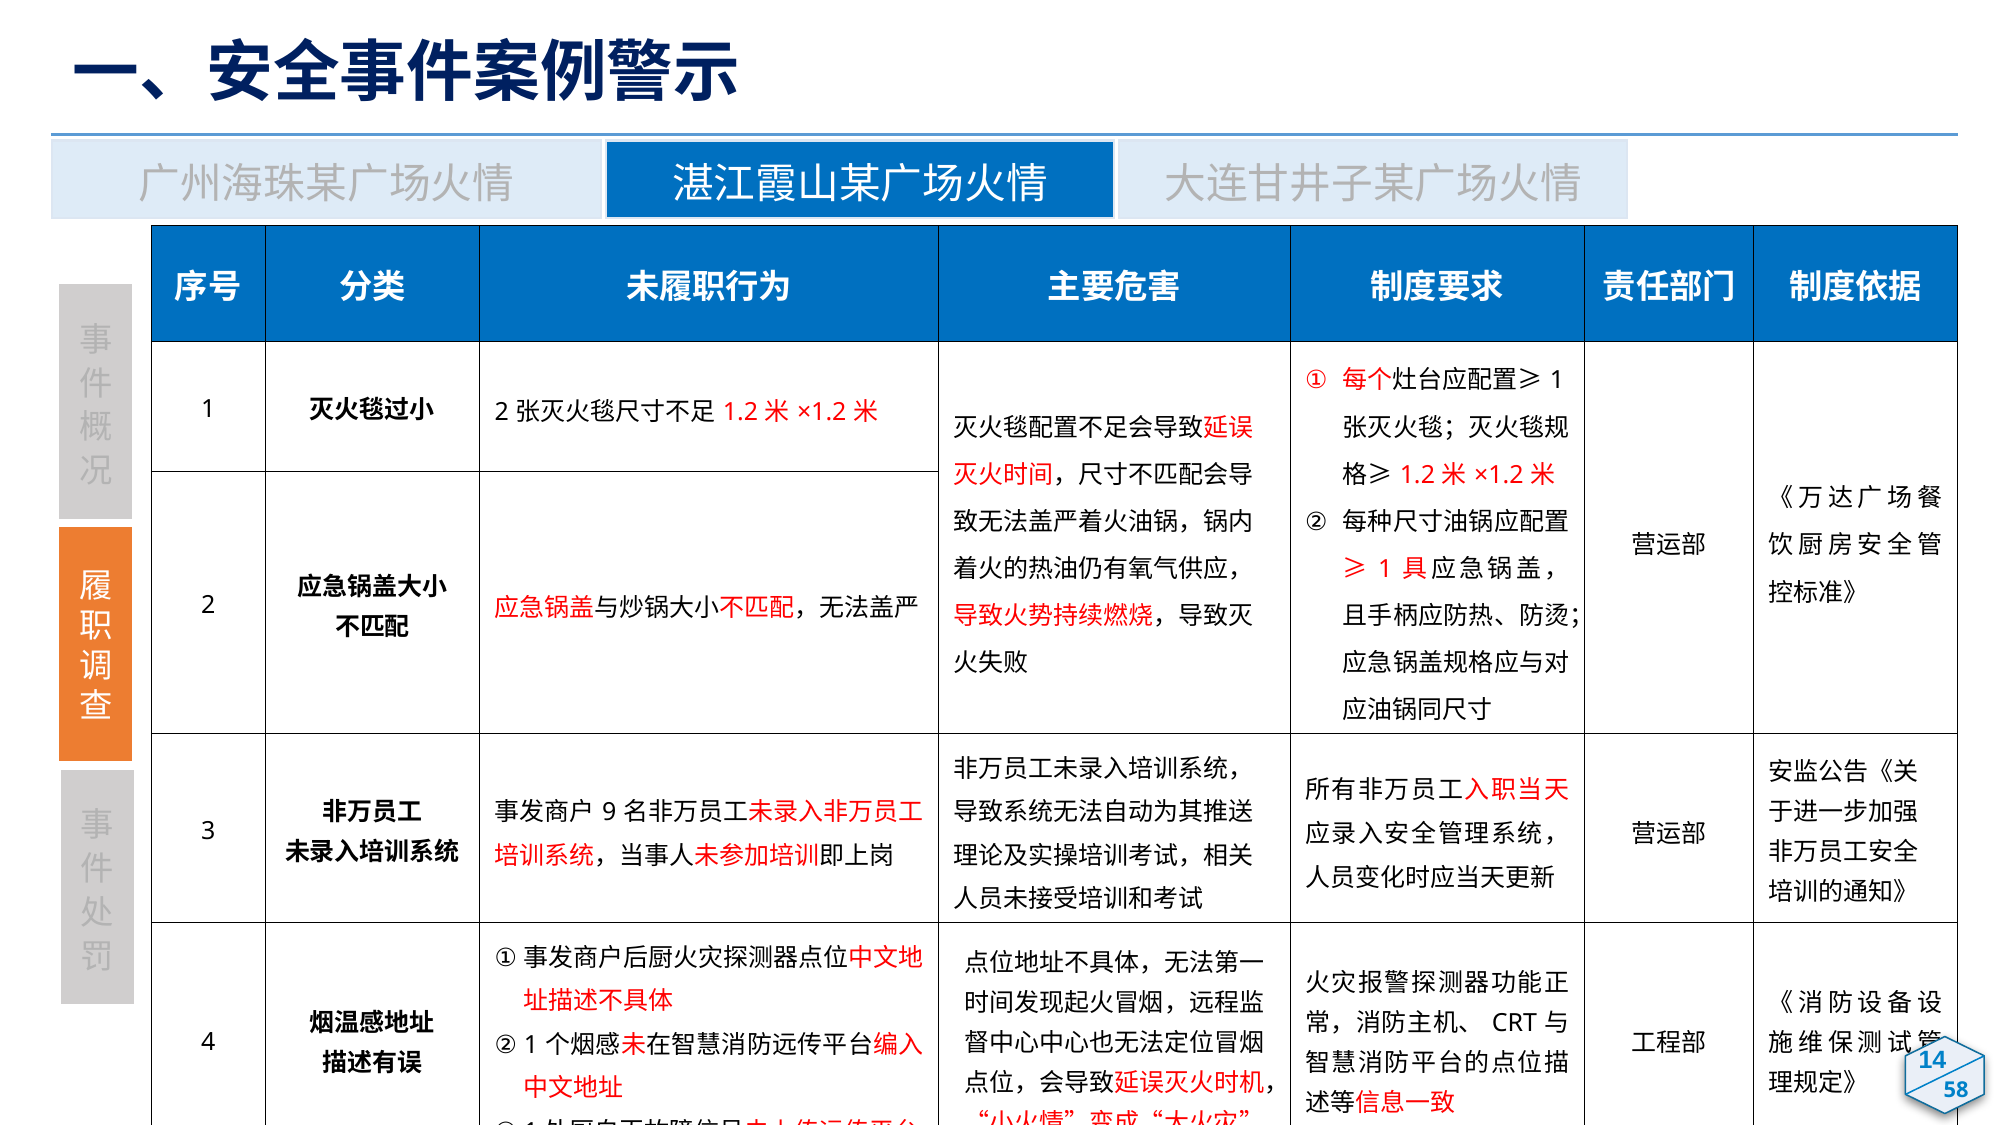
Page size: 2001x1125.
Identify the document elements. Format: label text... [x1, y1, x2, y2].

text_box 事件概况 [56, 281, 135, 522]
table_cell 4 [152, 923, 265, 1125]
text_box 大连甘井子某广场火情 [1118, 139, 1628, 219]
table_cell 灭火毯配置不足会导致延误灭火时间，尺寸不匹配会导致无法盖严着火油锅，锅内着火的热油仍有氧气供应，导致火势持续燃烧，导致灭火失败 [939, 342, 1290, 733]
text_box 58 [1928, 1068, 1992, 1110]
table_cell 事发商户9名非万员工未录入非万员工培训系统，当事人未参加培训即上岗 [480, 734, 938, 922]
text_box 14 [1881, 1027, 1984, 1089]
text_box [1905, 1055, 1985, 1095]
table_header 制度要求 [1291, 226, 1584, 341]
text_box 事件处罚 [58, 767, 137, 1007]
table_cell 2 [152, 472, 265, 733]
text_box 湛江霞山某广场火情 [605, 139, 1115, 219]
table_cell 营运部 [1585, 342, 1753, 733]
table_cell 应急锅盖与炒锅大小不匹配，无法盖严 [480, 472, 938, 733]
table_cell 应急锅盖大小 不匹配 [266, 472, 479, 733]
table_cell 《万达广场餐饮厨房安全管控标准》 [1754, 342, 1957, 733]
table_cell 烟温感地址 描述有误 [266, 923, 479, 1125]
text_box [1907, 1095, 1928, 1106]
table_header 序号 [152, 226, 265, 341]
table_header 主要危害 [939, 226, 1290, 341]
text_box 一、安全事件案例警示 [58, 136, 1608, 140]
table_cell 所有非万员工入职当天应录入安全管理系统，人员变化时应当天更新 [1291, 734, 1584, 922]
table_cell 每个灶台应配置≥1张灭火毯；灭火毯规格≥1.2米×1.2米 每种尺寸油锅应配置≥1具应急锅盖，且手柄应防热、防烫；应急锅盖规格应与对应油锅同尺寸 [1291, 342, 1584, 733]
table_cell 灭火毯过小 [266, 342, 479, 471]
table_header 责任部门 [1585, 226, 1753, 341]
table_cell 安监公告《关于进一步加强非万员工安全培训的通知》 [1754, 734, 1957, 922]
table_cell 《消防设备设施维保测试管理规定》 [1754, 923, 1957, 1125]
table_cell 事发商户后厨火灾探测器点位中文地址描述不具体 1个烟感未在智慧消防远传平台编入中文地址 1处厨自灭故障信号未上传远传平台 [480, 923, 938, 1125]
table_cell 2张灭火毯尺寸不足1.2米×1.2米 [480, 342, 938, 471]
table_cell 非万员工未录入培训系统，导致系统无法自动为其推送理论及实操培训考试，相关人员未接受培训和考试 [939, 734, 1290, 922]
table_header 分类 [266, 226, 479, 341]
text_box 12 [1873, 1020, 1975, 1081]
table_header 制度依据 [1754, 226, 1957, 341]
table_cell 营运部 [1585, 734, 1753, 922]
table_cell 工程部 [1585, 923, 1753, 1125]
table_cell 点位地址不具体，无法第一时间发现起火冒烟，远程监督中心中心也无法定位冒烟点位，会导致延误灭火时机，“小火情”变成“大火灾” [939, 923, 1290, 1125]
table_cell 非万员工 未录入培训系统 [266, 734, 479, 922]
text_box 一、安全事件案例警示 [58, 30, 1608, 133]
text_box [1937, 1110, 1953, 1114]
text_box 履职调查 [56, 524, 135, 765]
table_cell 火灾报警探测器功能正常，消防主机、CRT与智慧消防平台的点位描述等信息一致 [1291, 923, 1584, 1125]
text_box 广州海珠某广场火情 [51, 139, 602, 219]
table_header 未履职行为 [480, 226, 938, 341]
table_cell 3 [152, 734, 265, 922]
table_cell 1 [152, 342, 265, 471]
